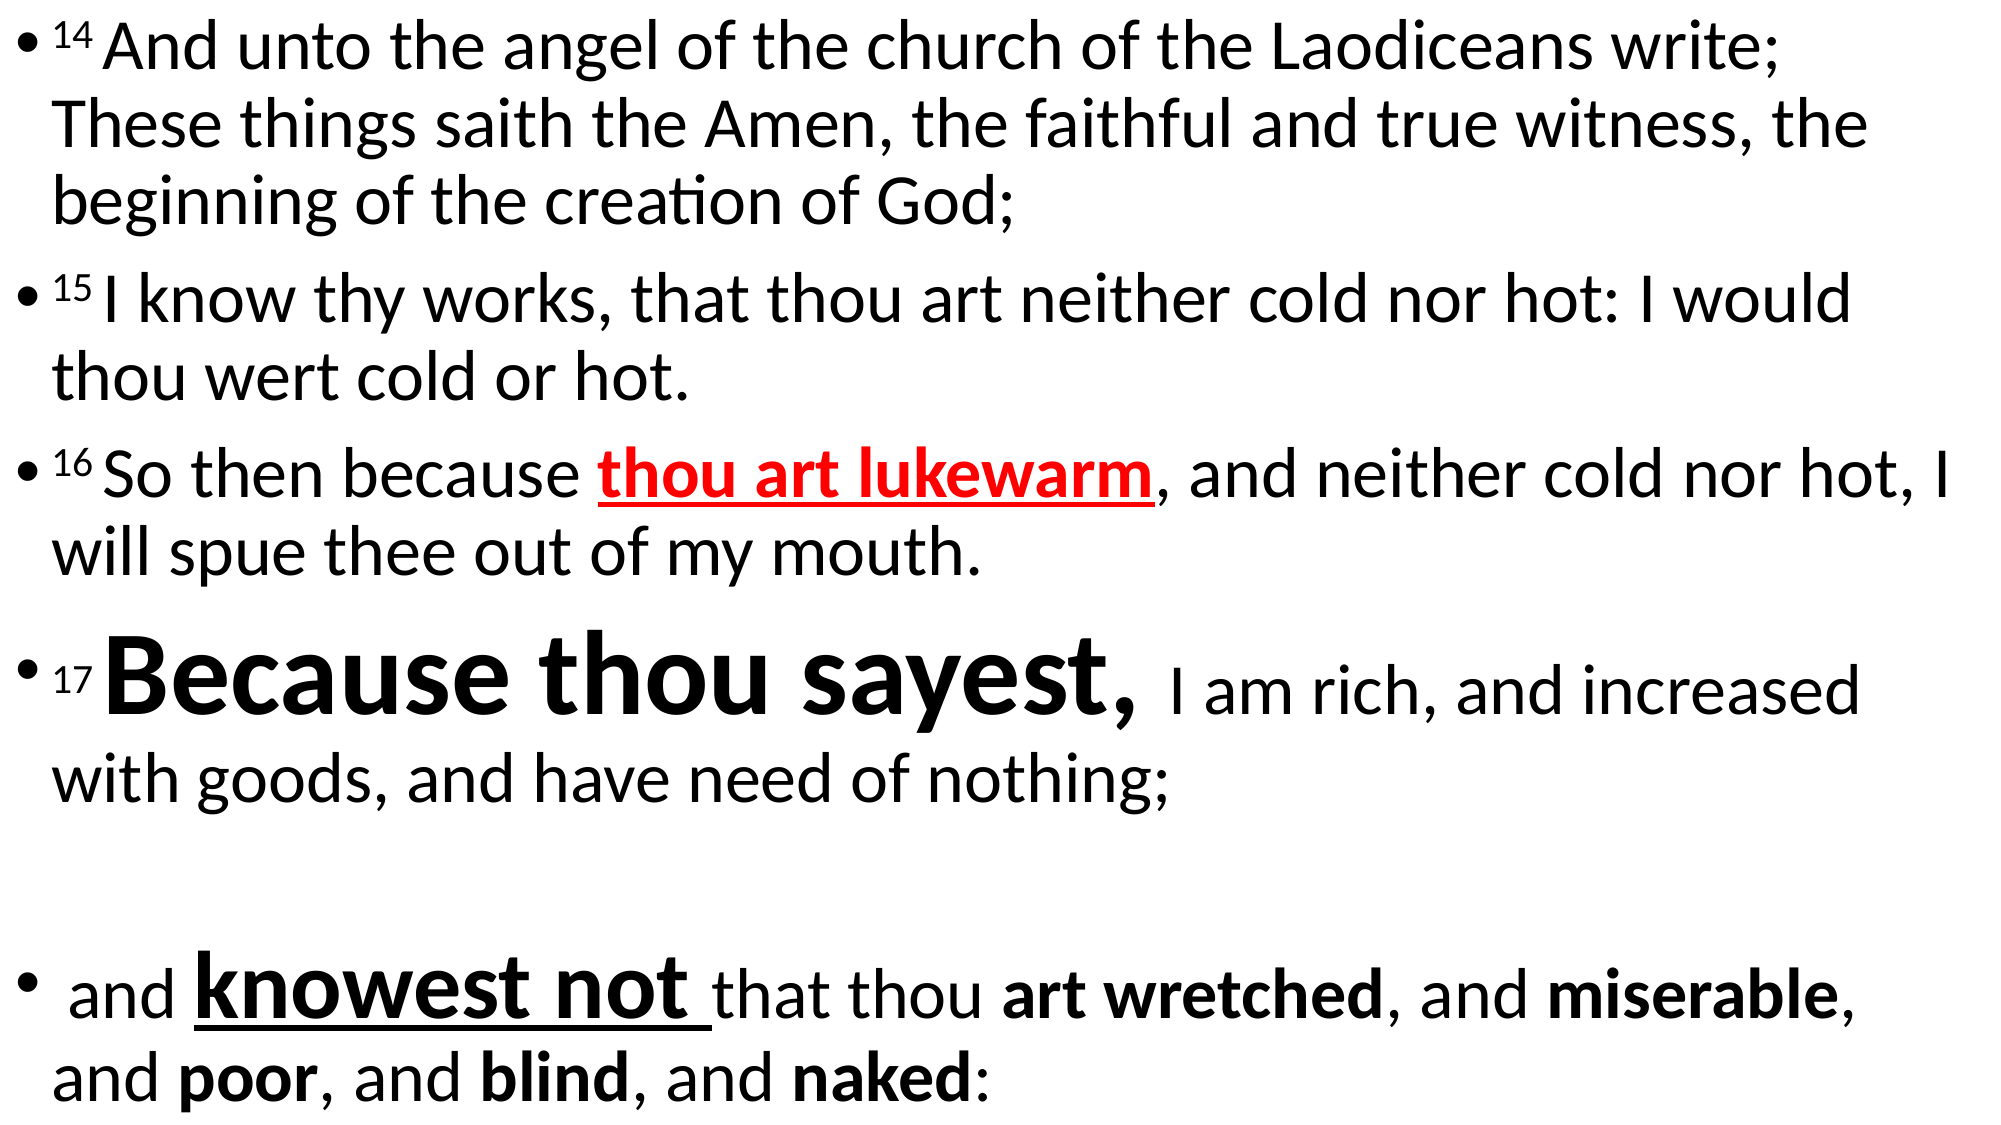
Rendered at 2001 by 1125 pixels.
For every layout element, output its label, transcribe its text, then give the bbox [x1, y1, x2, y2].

list 14 And unto the angel of the church of the Laodiceans write; These things saith the Amen, the faithful and true witness, the beginning of the creation of God; 15 I know thy works, that thou art neither cold nor hot: I would thou wert cold or hot. 16 So then because thou art lukewarm, and neither cold nor hot, I will spue thee out of my mouth. 17 Because thou sayest, I am rich, and increased with goods, and have need of nothing; and knowest not that thou art wretched, and miserable, and poor, and blind, and naked: [0, 0, 1985, 1125]
